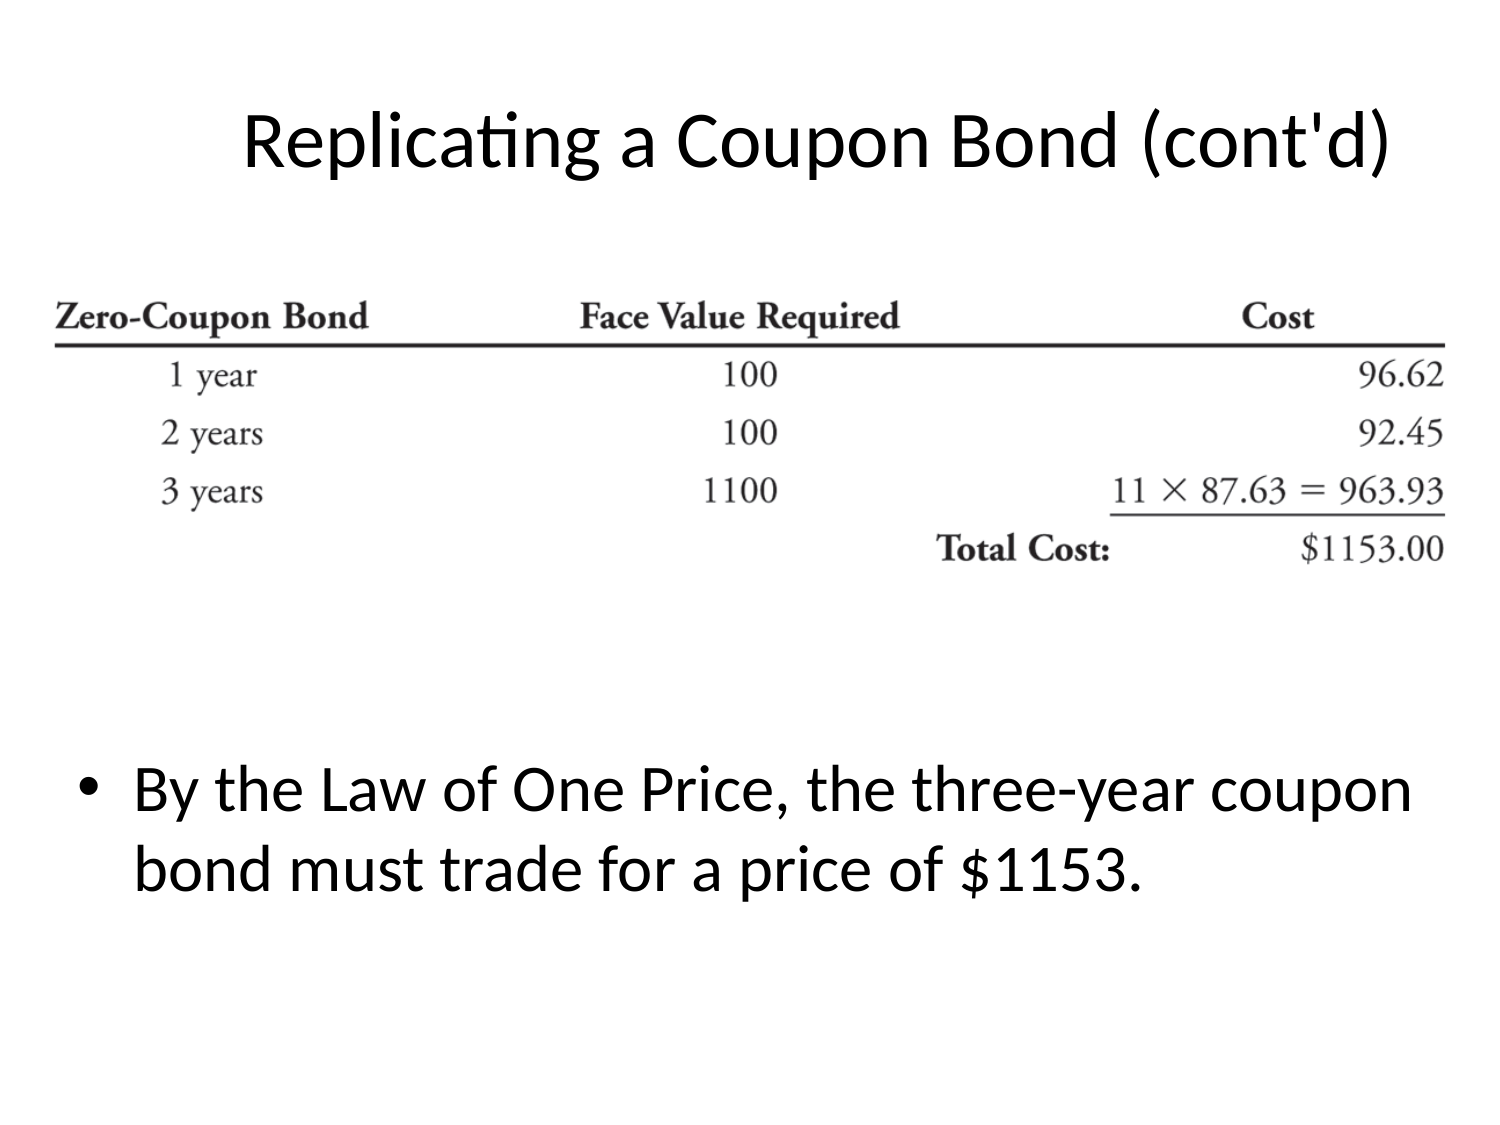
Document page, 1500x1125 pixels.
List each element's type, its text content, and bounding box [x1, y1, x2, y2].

title Replicating a Coupon Bond (cont'd) [187, 41, 1450, 230]
list By the Law of One Price, the three-year coupon bond must trade for a price of $1153. [62, 737, 1438, 1000]
picture [34, 297, 1466, 569]
